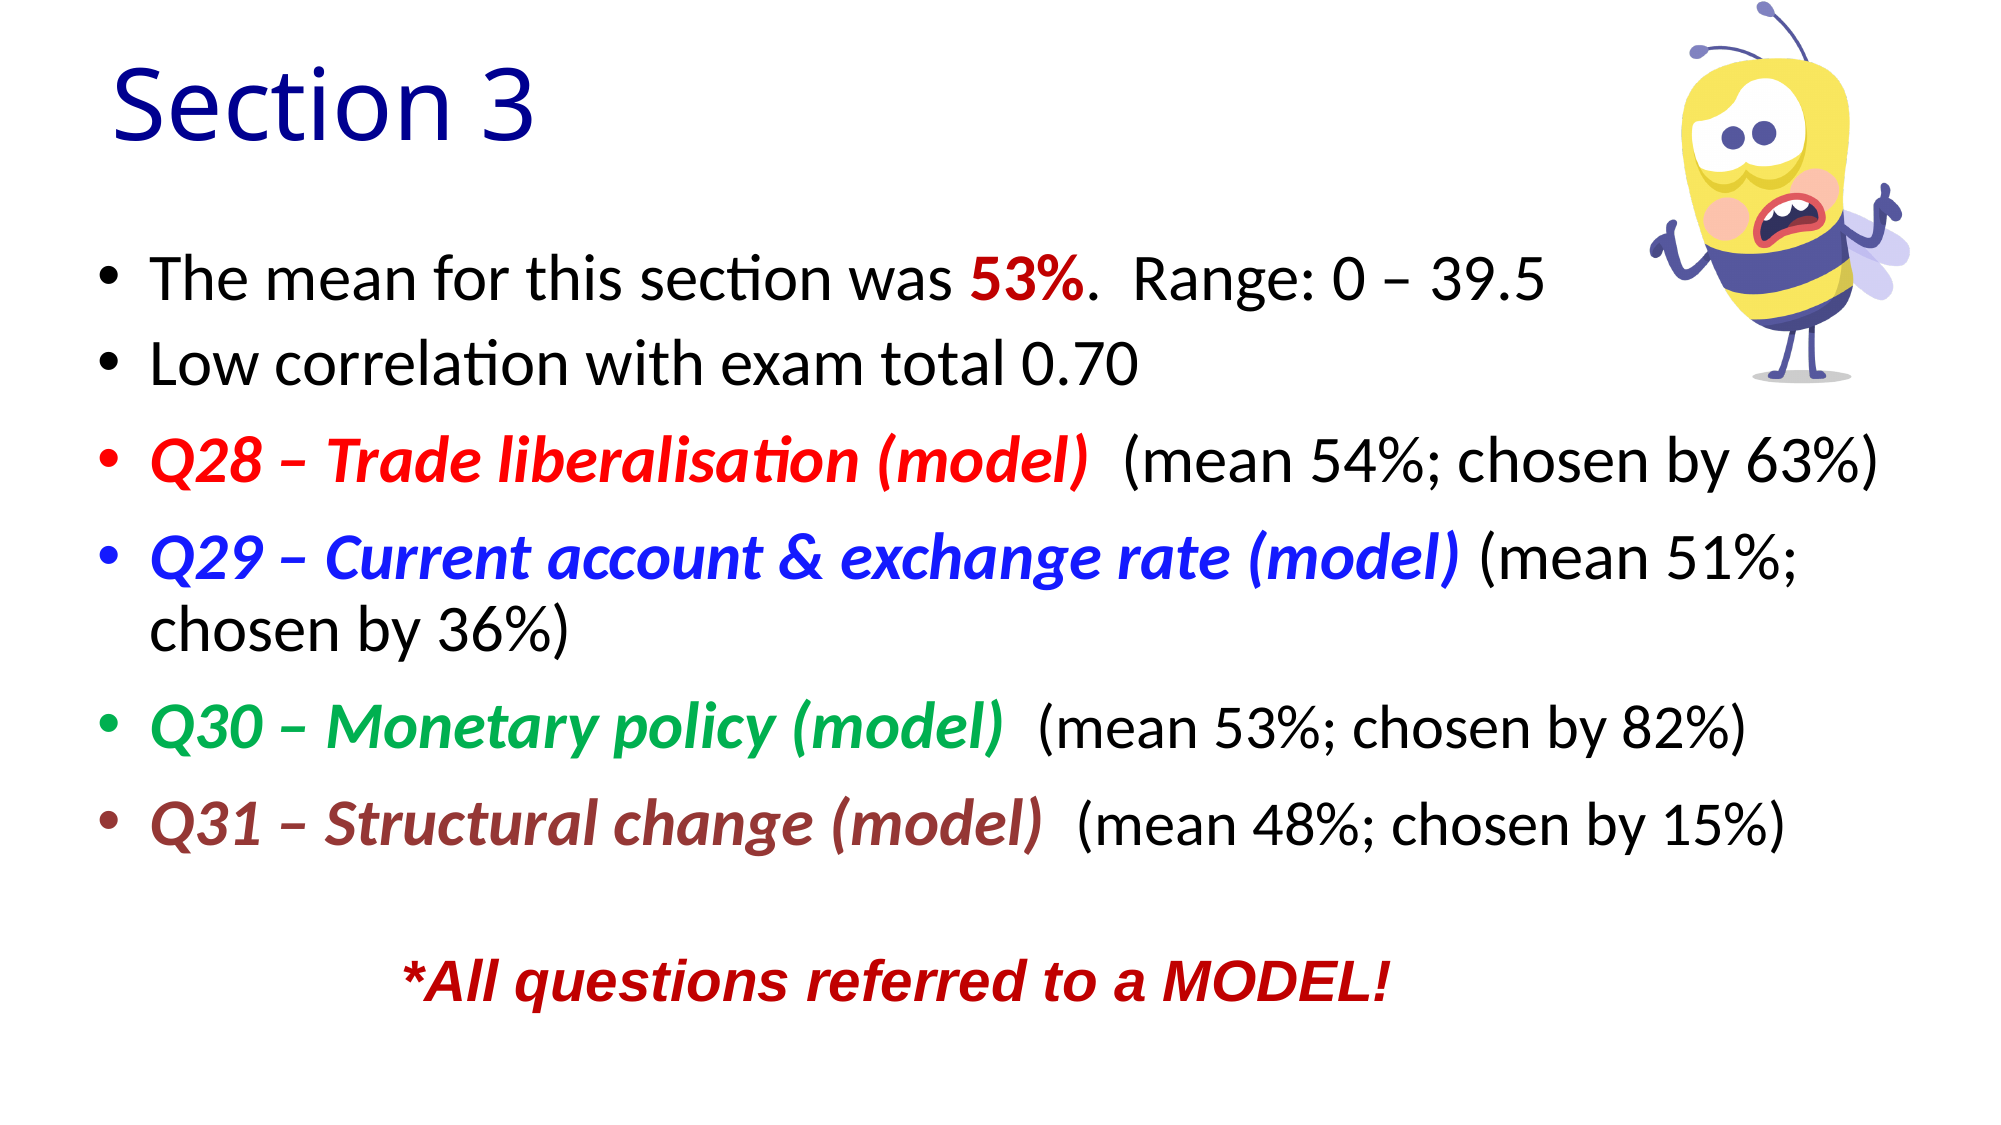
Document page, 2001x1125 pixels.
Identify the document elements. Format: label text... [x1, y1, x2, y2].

title Section 3 [96, 5, 1565, 196]
text_box *All questions referred to a MODEL! [386, 935, 1495, 1021]
picture [1570, 0, 1979, 400]
list The mean for this section was 53%. Range: 0 – 39.5 Low correlation with exam total 0.70 Q28 – Trade liberalisation (model) (mean 54%; chosen by 63%) Q29 – Current account & exchange rate (model) (mean 51%; chosen by 36%) Q30 – Monetary policy (model) (mean 53%; chosen by 82%) Q31 – Structural change (model) (mean 48%; chosen by 15%) [82, 235, 1918, 956]
